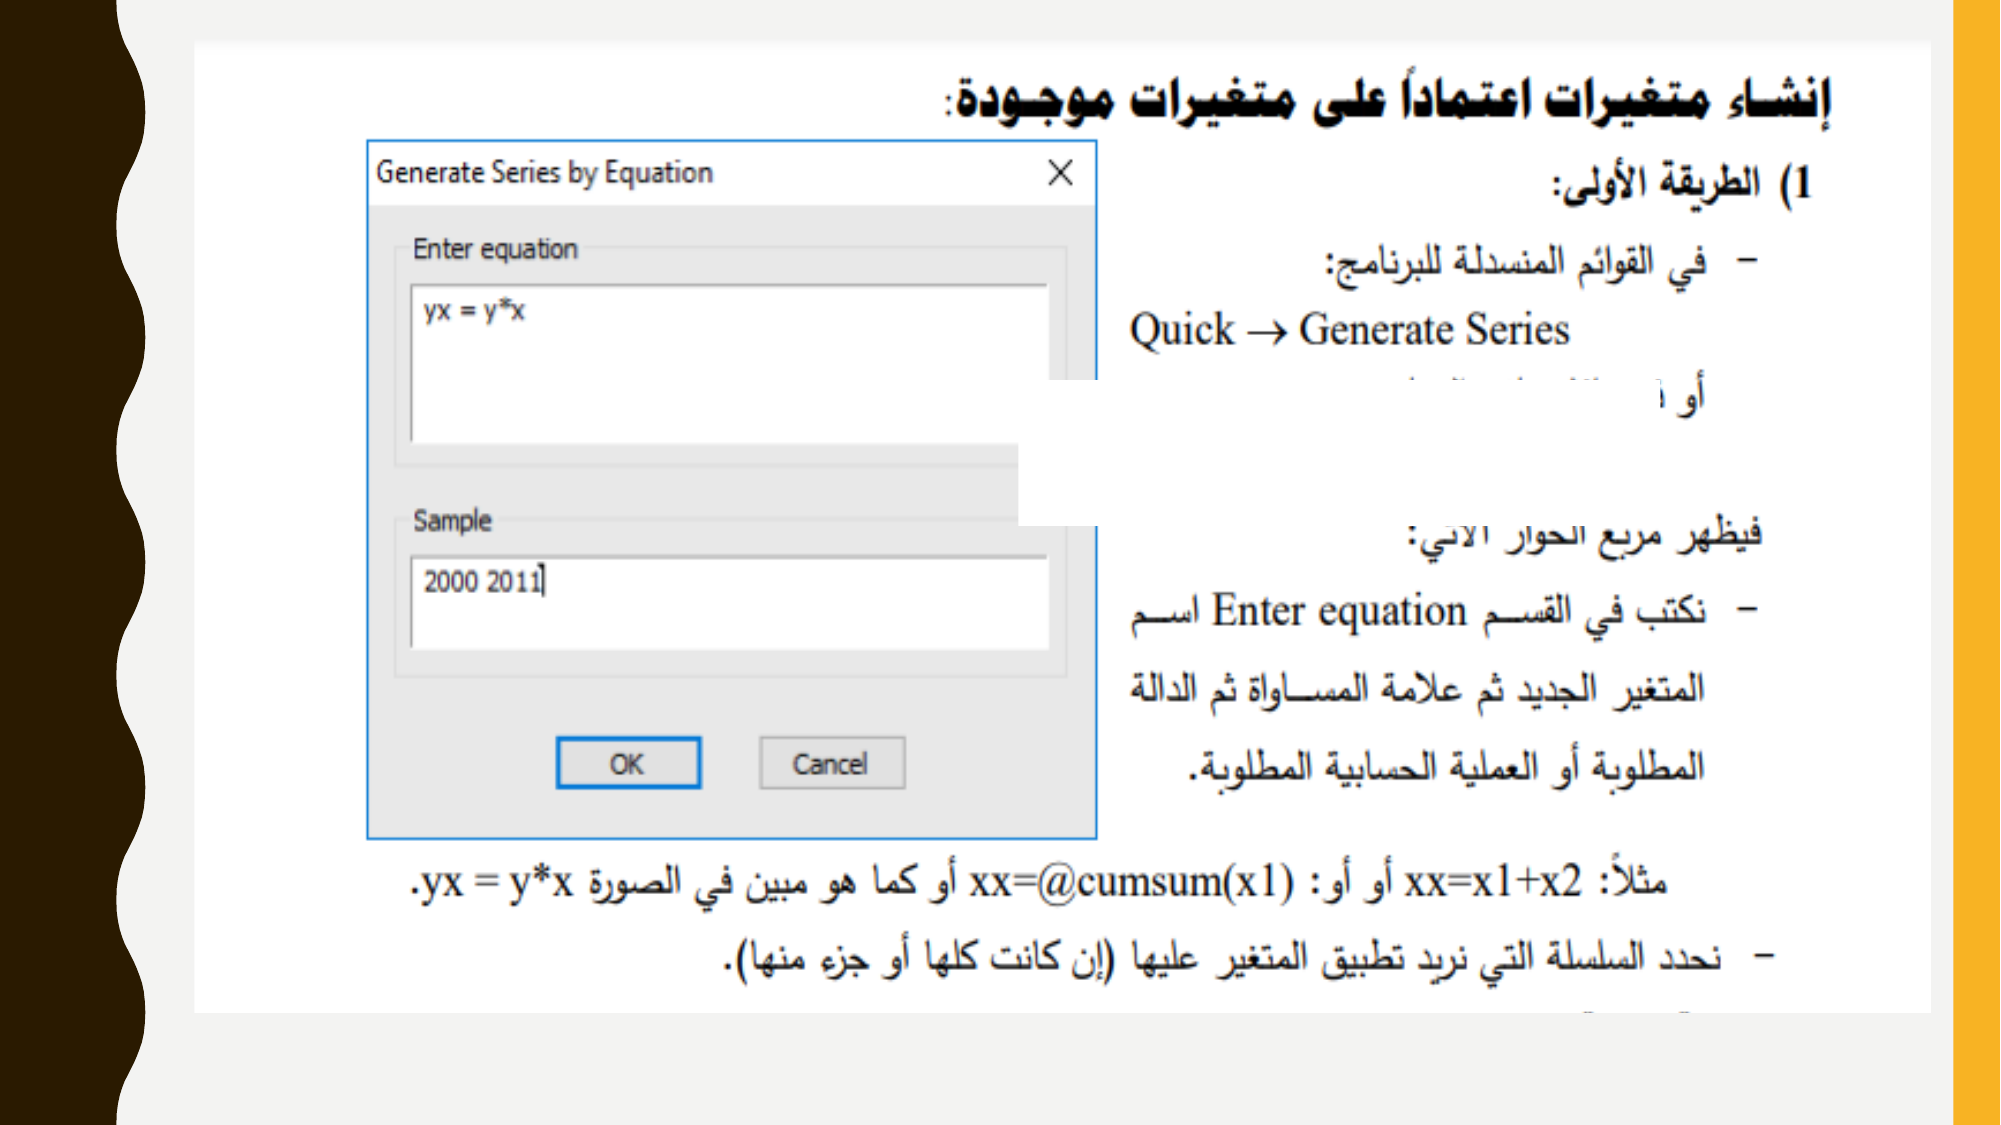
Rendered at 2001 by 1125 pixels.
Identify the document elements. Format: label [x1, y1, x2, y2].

picture [194, 39, 1931, 1013]
